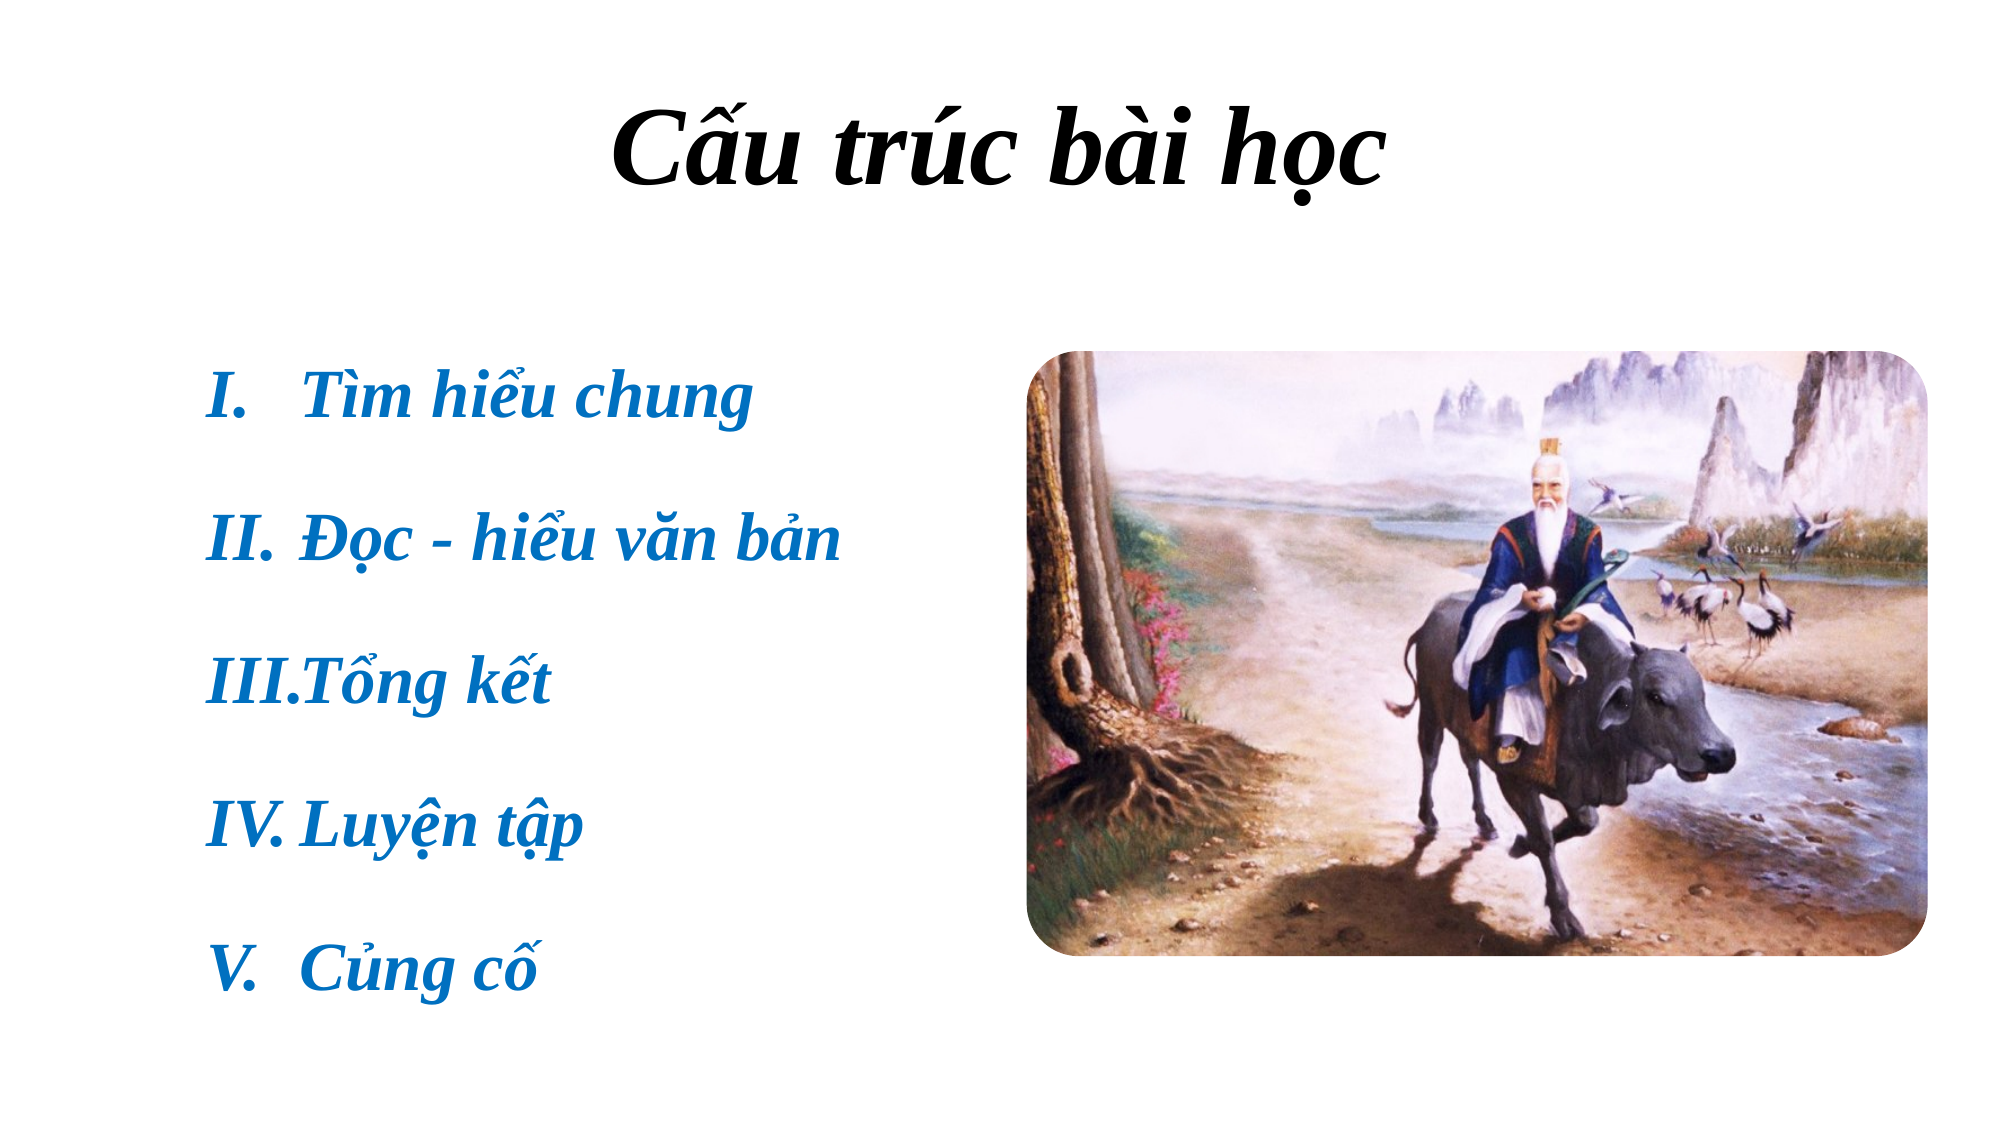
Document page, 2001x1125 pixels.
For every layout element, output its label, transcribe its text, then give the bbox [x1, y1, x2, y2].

list Tìm hiểu chung Đọc - hiểu văn bản Tổng kết Luyện tập Củng cố [191, 299, 1917, 1014]
title Cấu trúc bài học [137, 39, 1863, 257]
picture [1026, 351, 1928, 957]
